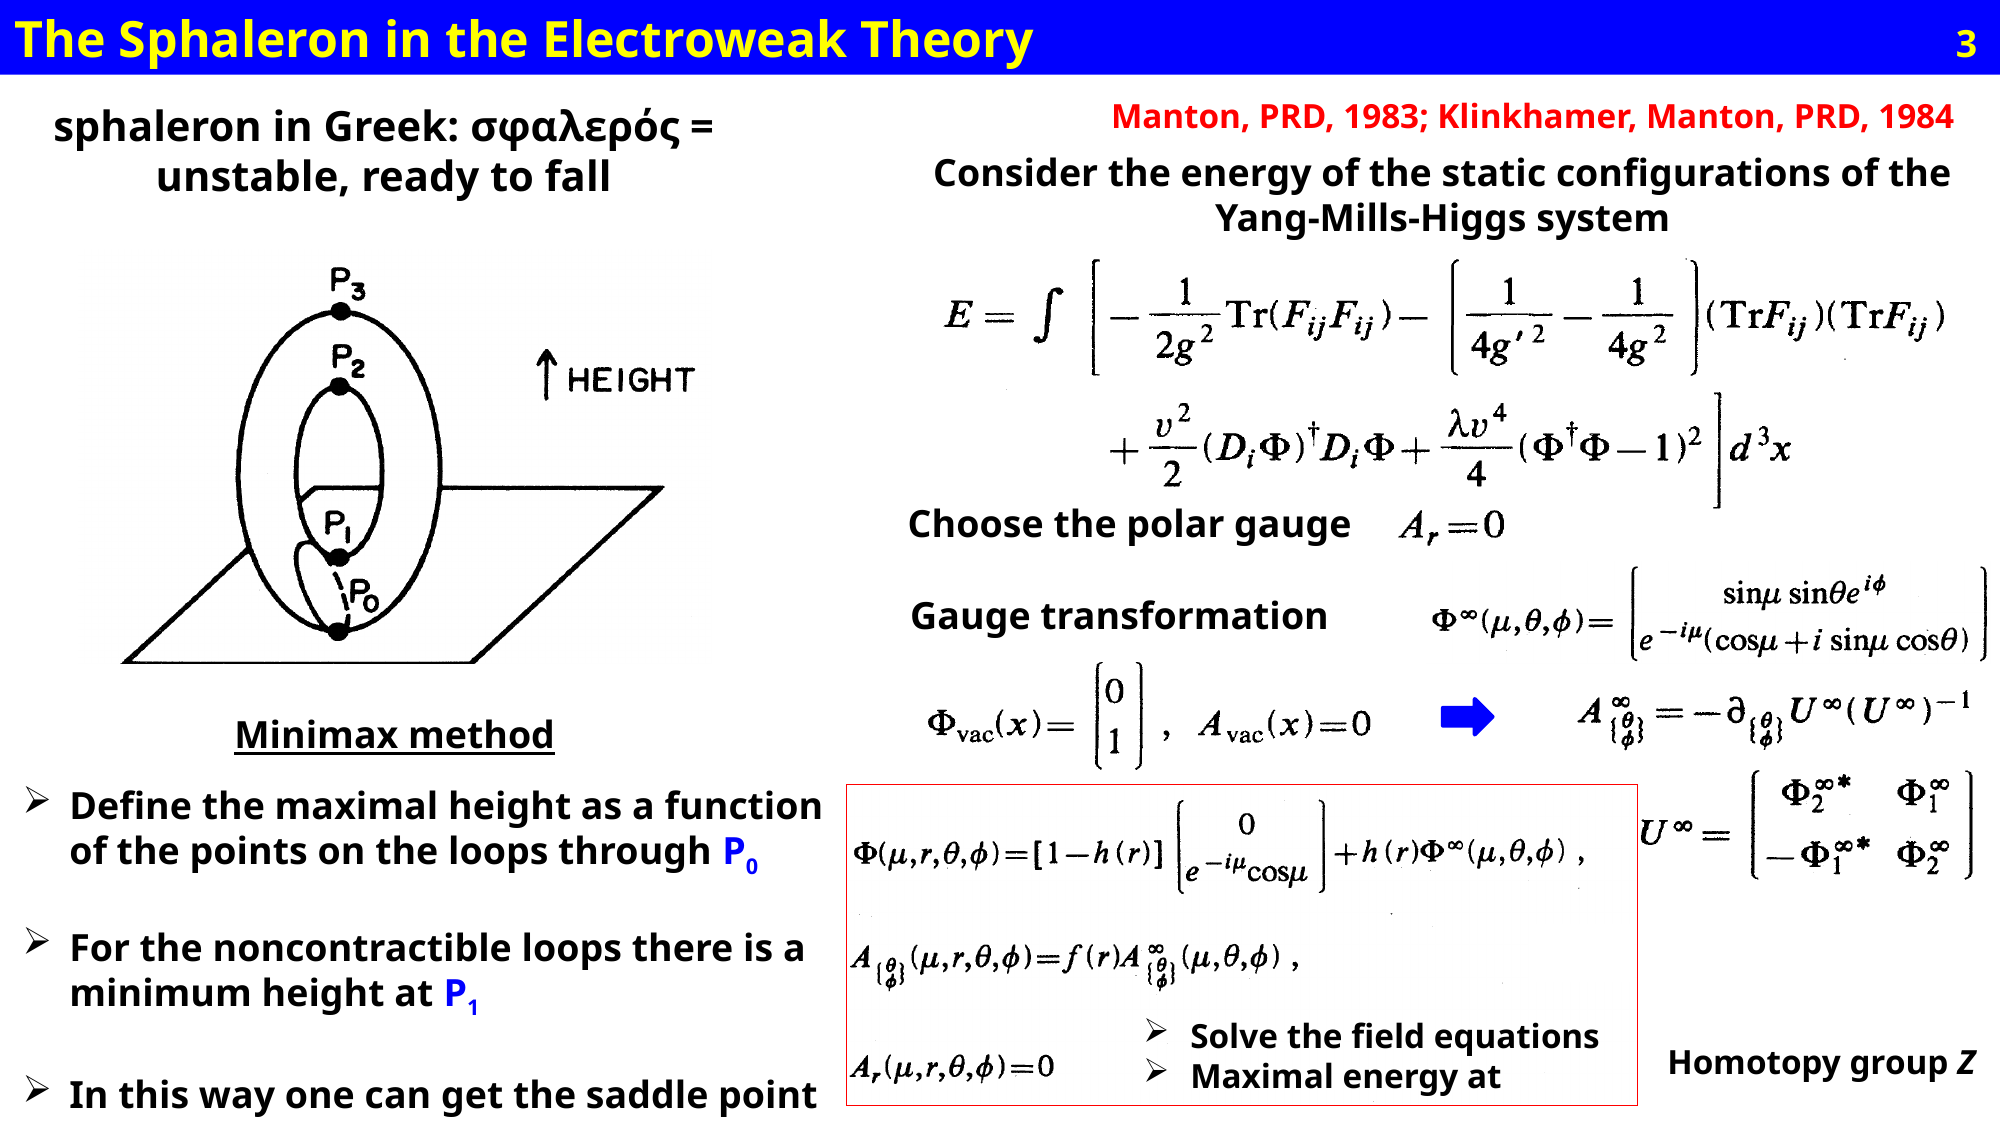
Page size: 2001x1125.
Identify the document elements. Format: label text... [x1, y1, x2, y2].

picture [78, 249, 712, 664]
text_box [846, 561, 2000, 1107]
text_box Manton, PRD, 1983; Klinkhamer, Manton, PRD, 1984 [1096, 88, 1971, 140]
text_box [886, 141, 1993, 554]
text_box Minimax method [215, 704, 574, 764]
text_box sphaleron in Greek: σφαλερός = unstable, ready to fall [31, 92, 737, 208]
text_box The Sphaleron in the Electroweak Theory [0, 0, 2000, 75]
slide_number 3 [1642, 12, 1993, 73]
text_box Define the maximal height as a function of the points on the loops through P0 For the noncontractible loops there is a minimum height at P1 In this way one can get the saddle point [7, 775, 847, 1124]
